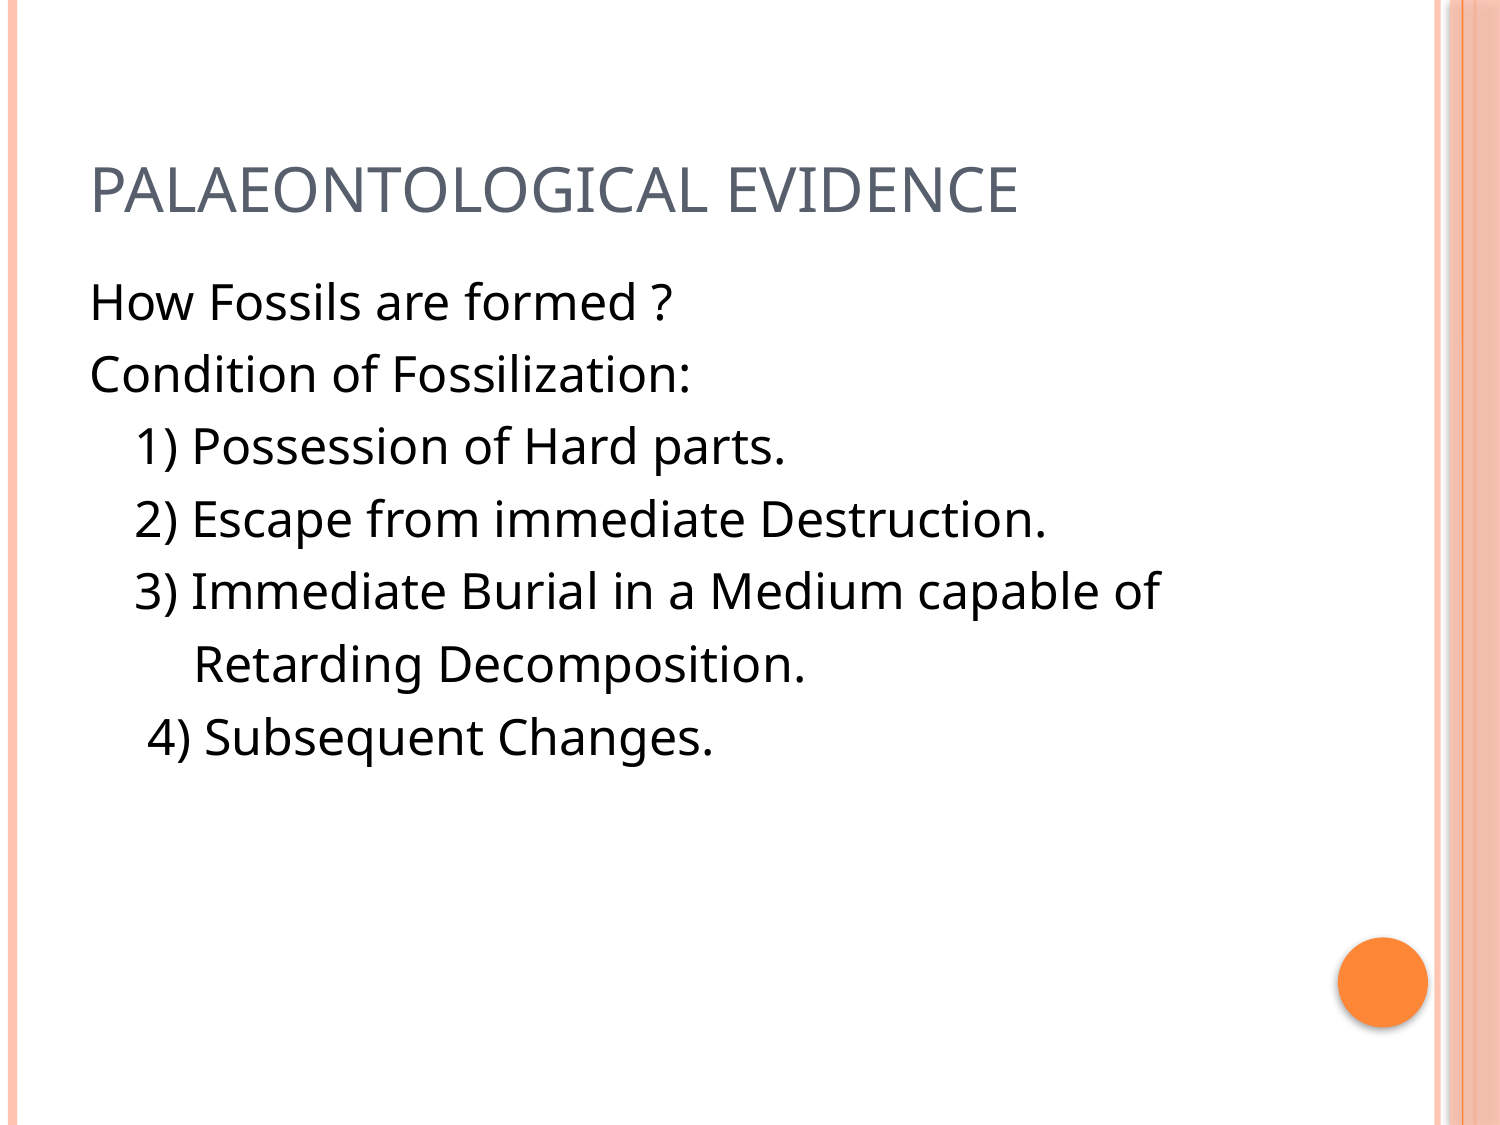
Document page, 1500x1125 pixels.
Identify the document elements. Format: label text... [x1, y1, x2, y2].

title Palaeontological Evidence [75, 45, 1300, 233]
list How Fossils are formed ? Condition of Fossilization: 1) Possession of Hard parts. 2) Escape from immediate Destruction. 3) Immediate Burial in a Medium capable of Retarding Decomposition. 4) Subsequent Changes. [75, 262, 1300, 1062]
